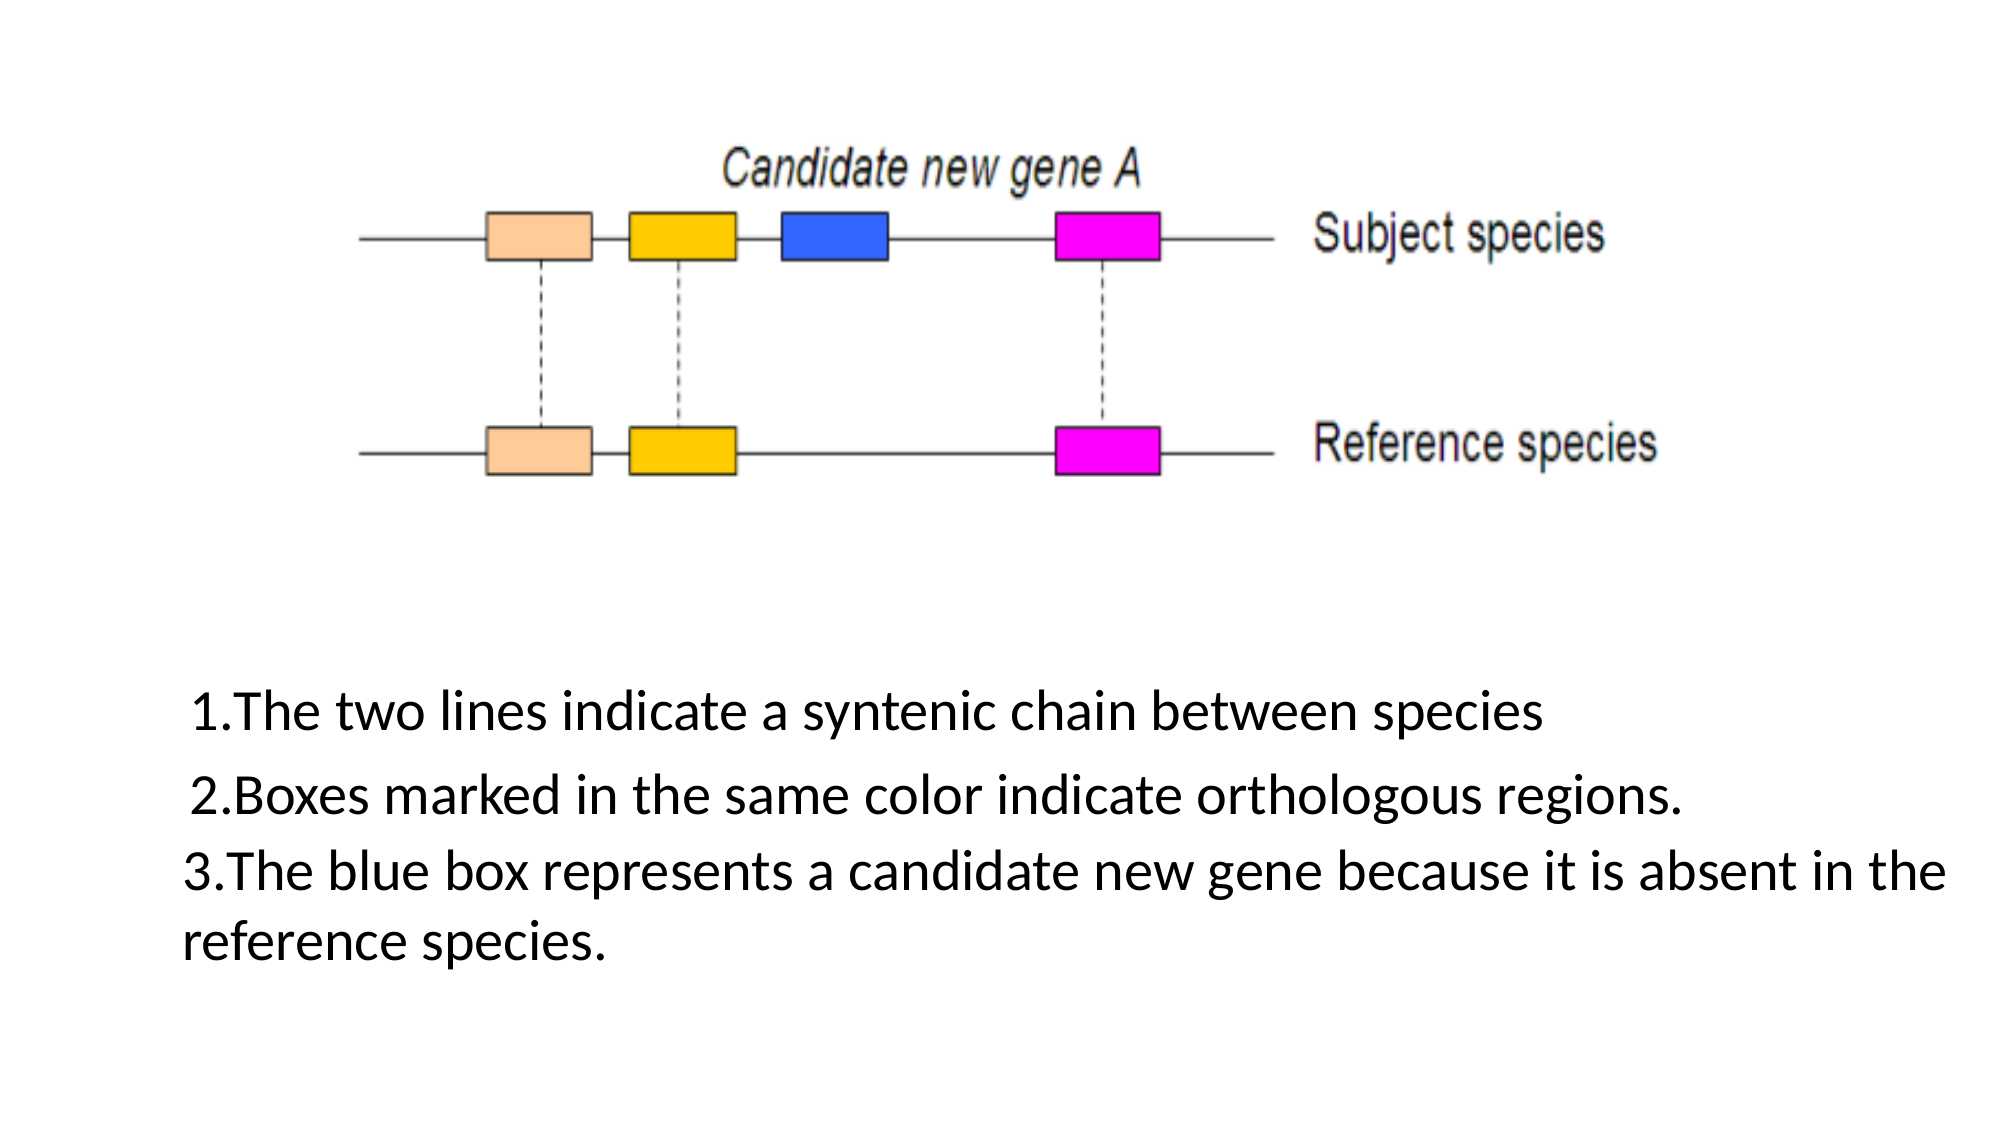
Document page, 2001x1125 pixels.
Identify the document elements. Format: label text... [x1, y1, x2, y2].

subtitle 1.The two lines indicate a syntenic chain between species 2.Boxes marked in the same color indicate orthologous regions. [42, 588, 1852, 861]
text_box 3.The blue box represents a candidate new gene because it is absent in the reference species. [167, 824, 2000, 980]
picture [333, 98, 1727, 560]
